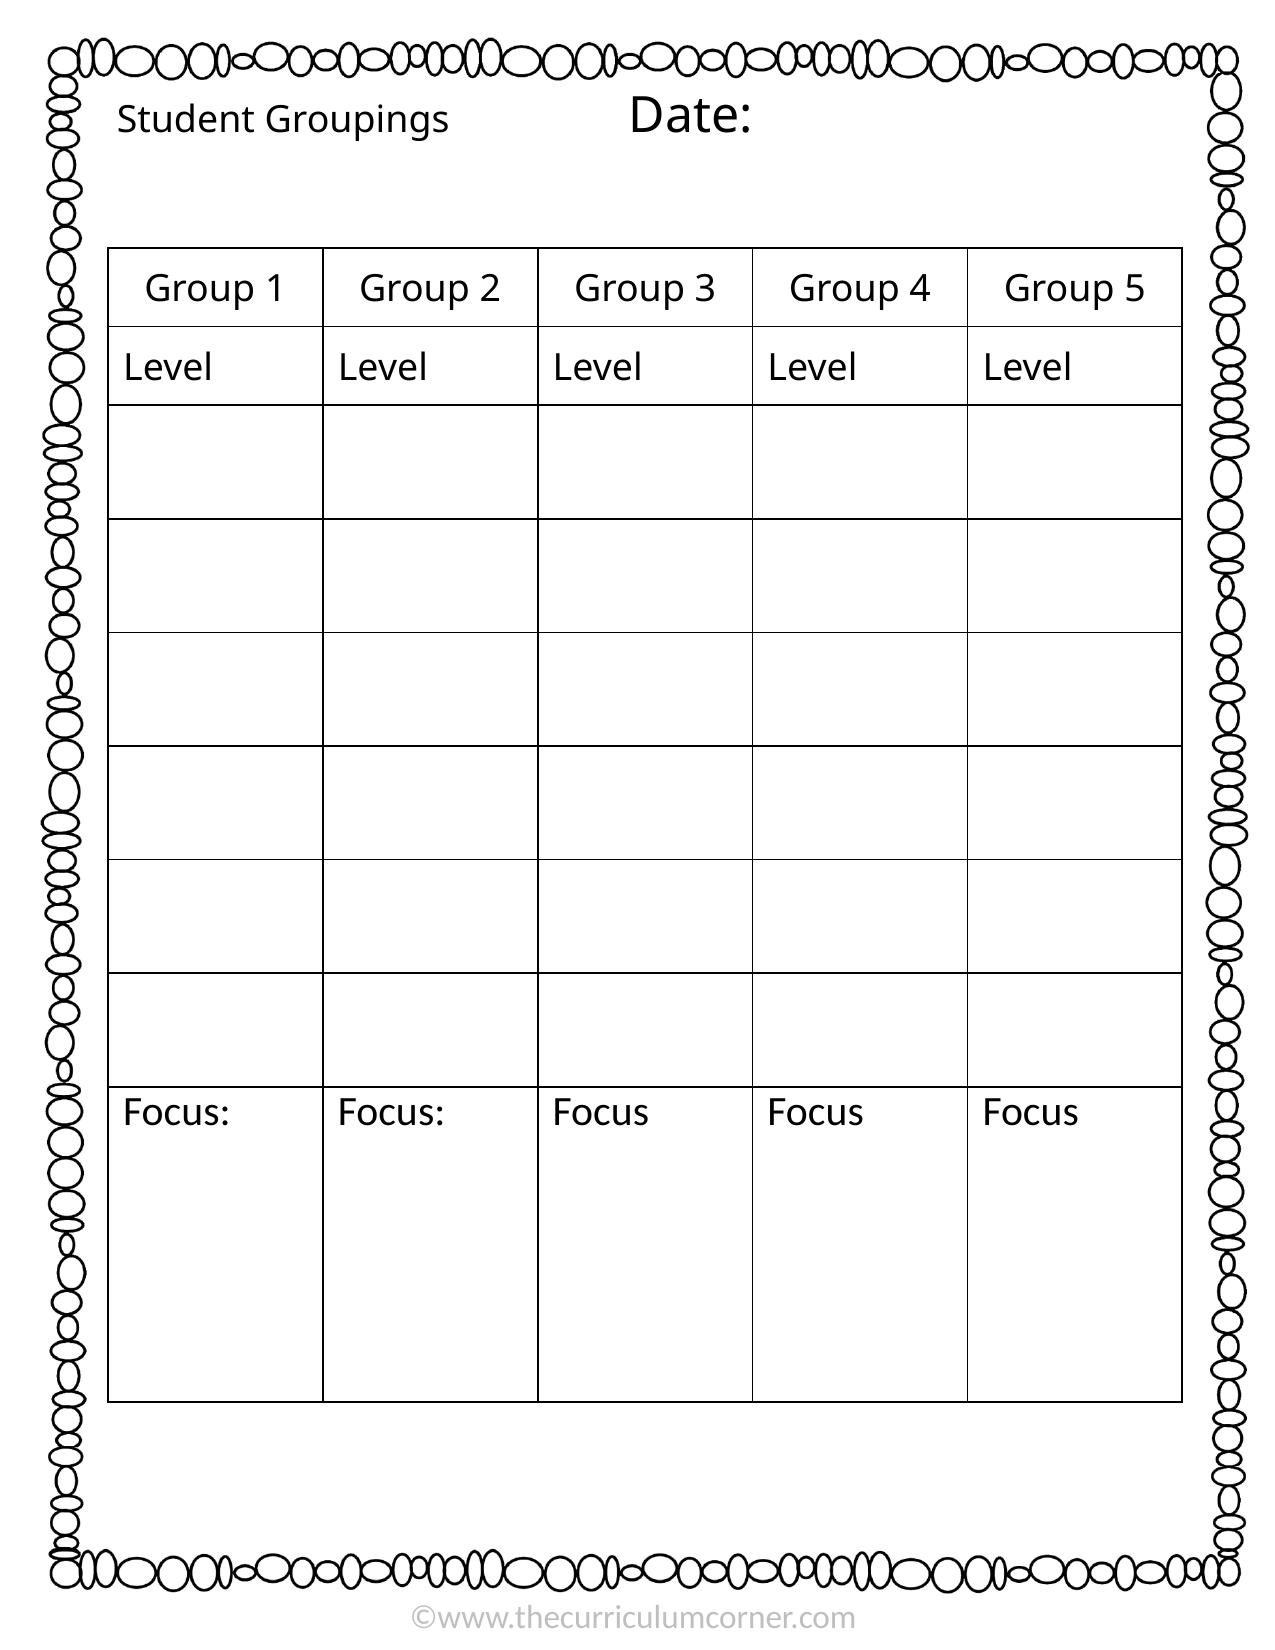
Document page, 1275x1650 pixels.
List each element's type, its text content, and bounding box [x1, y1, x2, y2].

text_box ©www.thecurriculumcorner.com [394, 1603, 872, 1643]
picture [40, 37, 1251, 1594]
